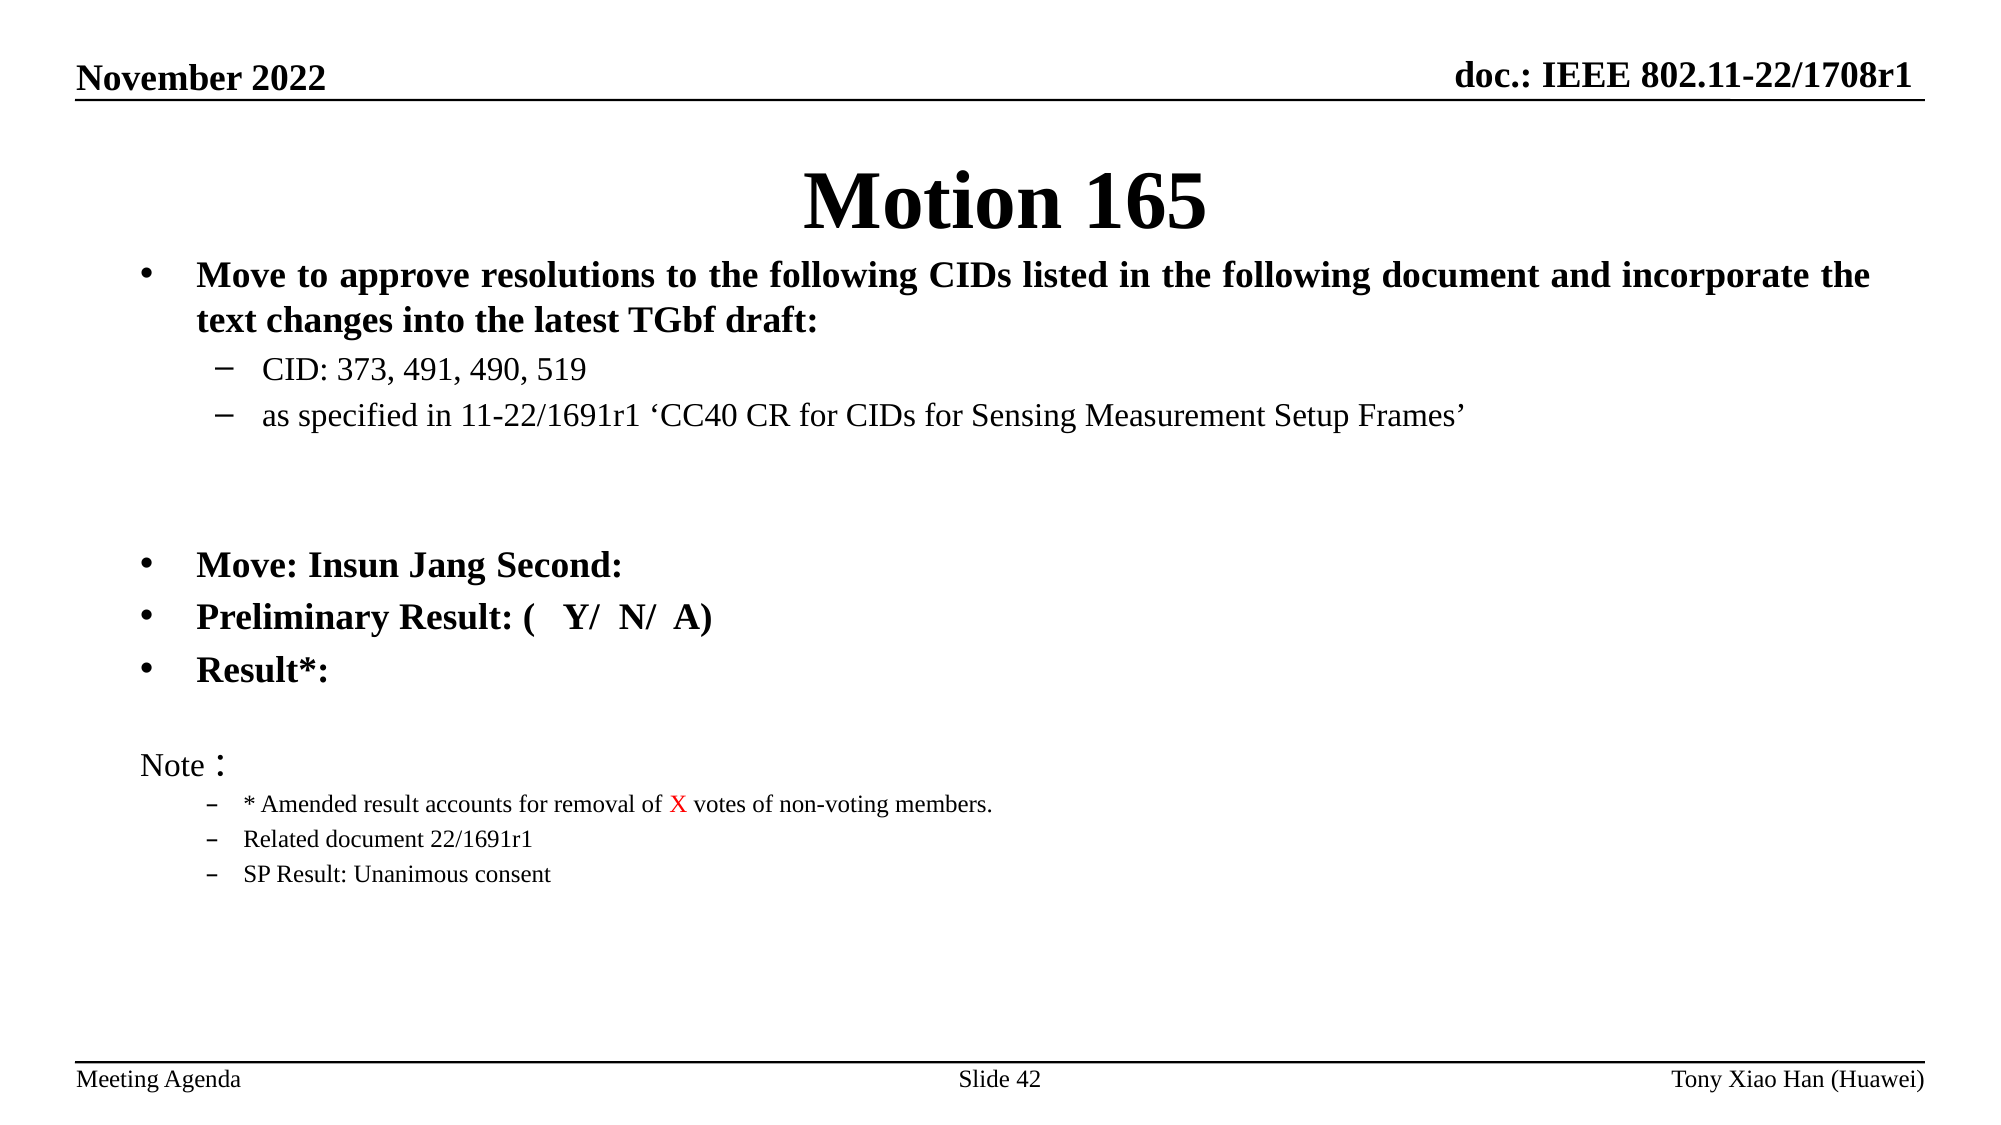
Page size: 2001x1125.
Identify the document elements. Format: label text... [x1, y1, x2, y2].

text_box Motion 165 [368, 137, 1644, 212]
text_box Move to approve resolutions to the following CIDs listed in the following document and incorporate the text changes into the latest TGbf draft: CID: 373, 491, 490, 519 as specified in 11-22/1691r1 ‘CC40 CR for CIDs for Sensing Measurement Setup Frames’ Move: Insun Jang Second: Preliminary Result: ( Y/ N/ A) Result*: Note： * Amended result accounts for removal of X votes of non-voting members. Related document 22/1691r1 SP Result: Unanimous consent [125, 212, 1888, 963]
